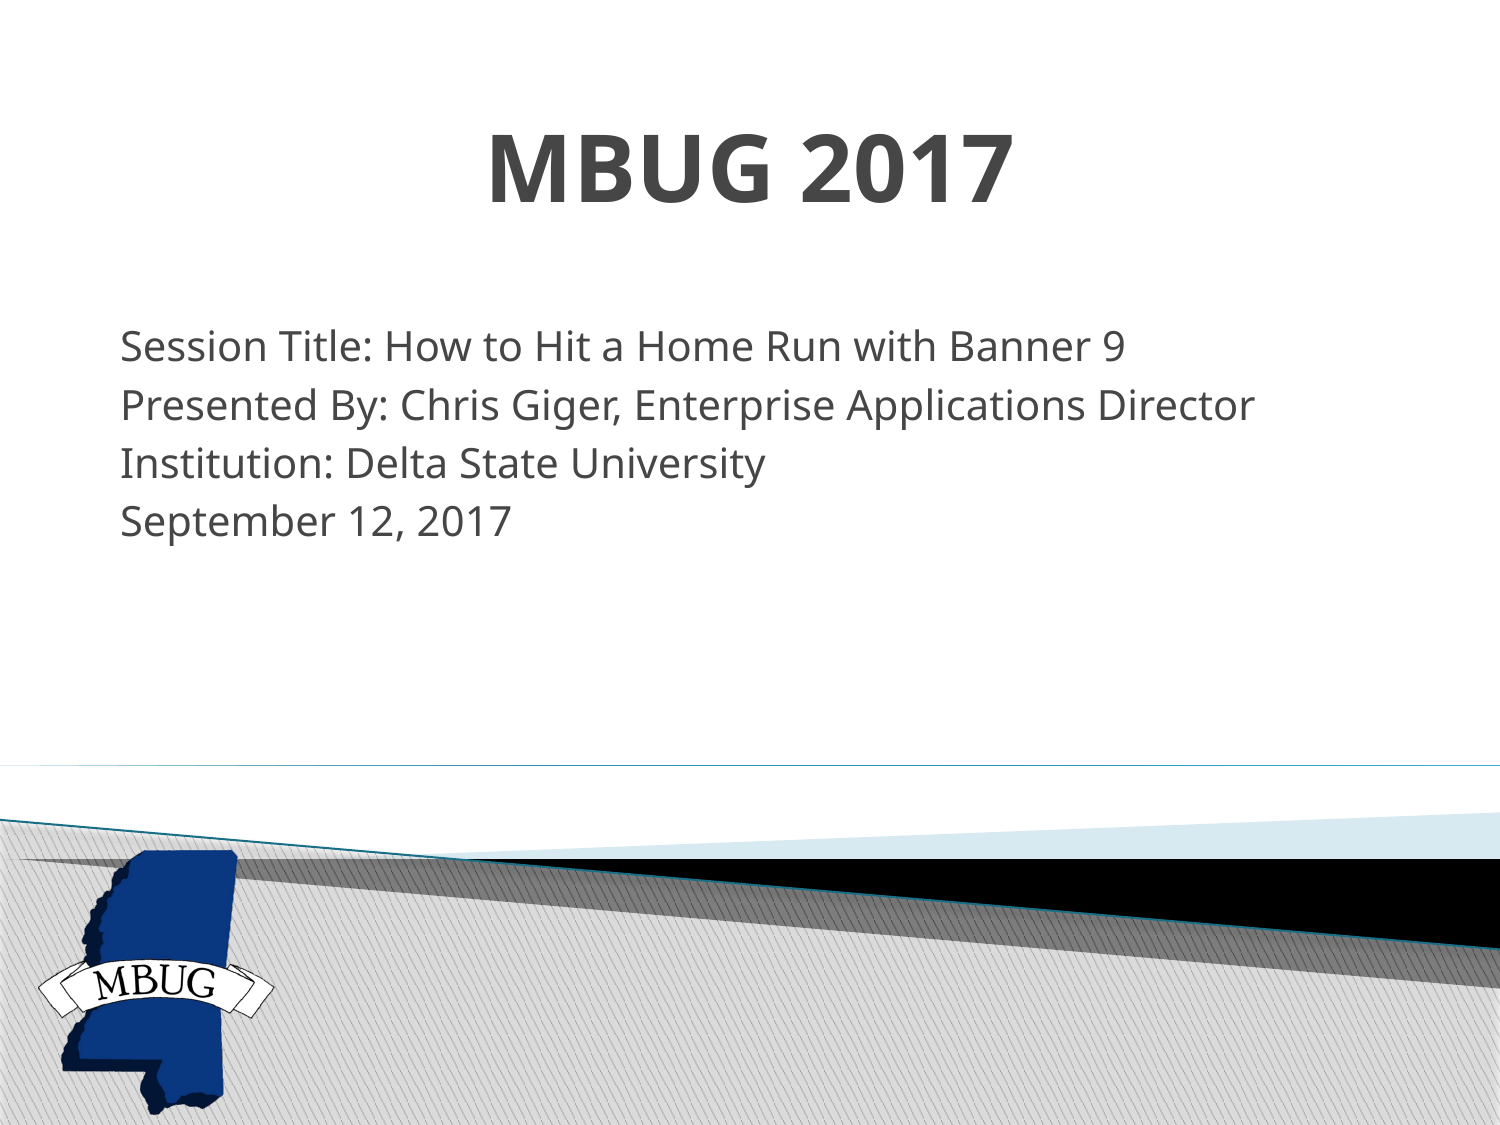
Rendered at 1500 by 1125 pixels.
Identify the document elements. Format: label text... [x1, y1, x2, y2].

title MBUG 2017 [112, 99, 1388, 312]
subtitle Session Title: How to Hit a Home Run with Banner 9 Presented By: Chris Giger, Enterprise Applications Director Institution: Delta State University September 12, 2017 [112, 312, 1388, 575]
picture [5, 849, 1500, 1115]
